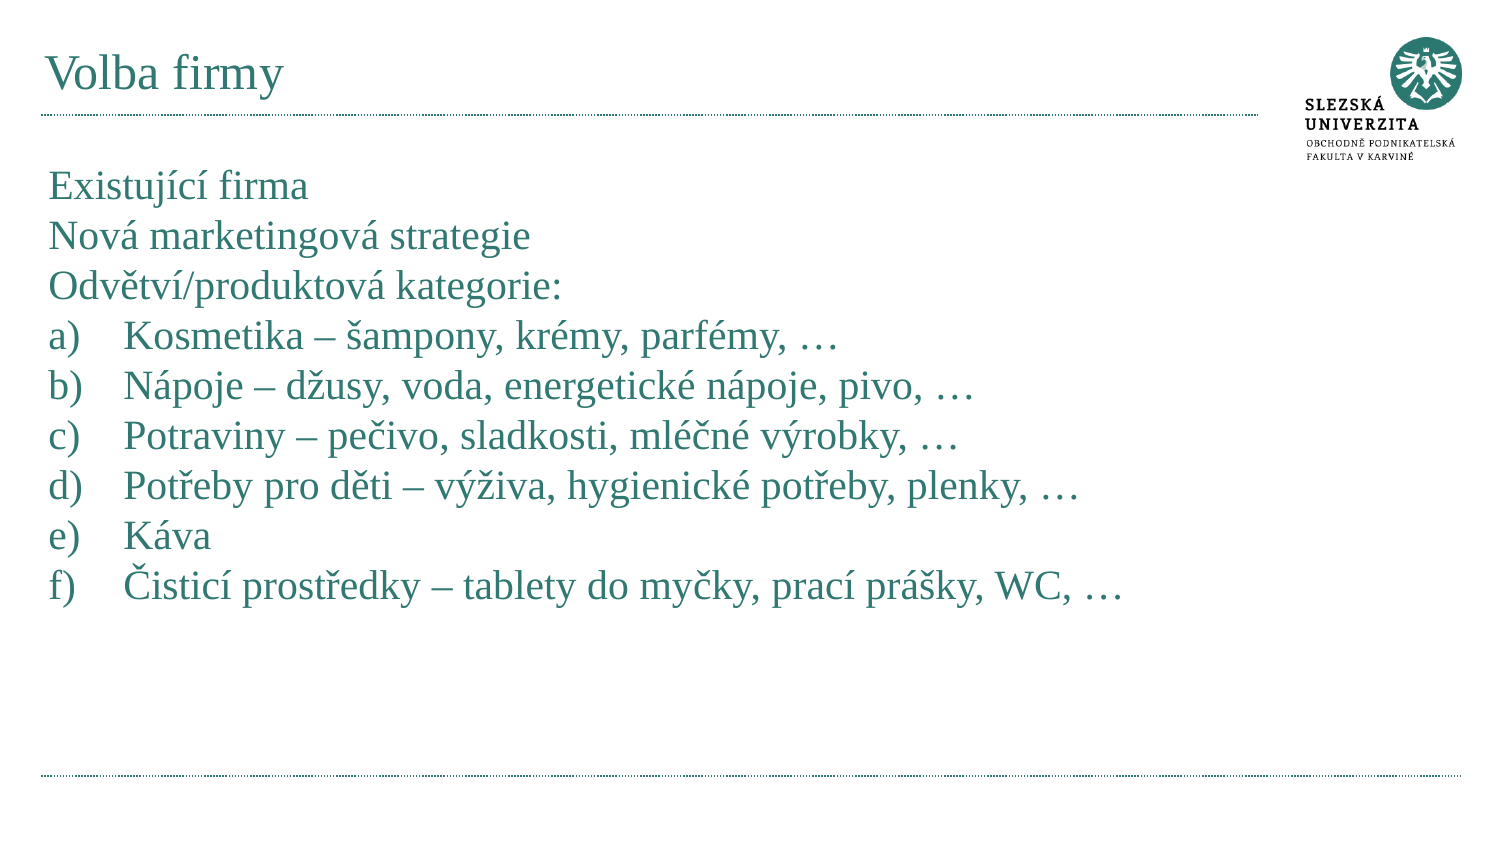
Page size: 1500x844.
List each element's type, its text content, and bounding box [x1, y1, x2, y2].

picture [1305, 37, 1462, 160]
list Existující firma Nová marketingová strategie Odvětví/produktová kategorie: Kosmetika – šampony, krémy, parfémy, … Nápoje – džusy, voda, energetické nápoje, pivo, … Potraviny – pečivo, sladkosti, mléčné výrobky, … Potřeby pro děti – výživa, hygienické potřeby, plenky, … Káva Čisticí prostředky – tablety do myčky, prací prášky, WC, … [33, 150, 1392, 718]
title Volba firmy [29, 32, 1223, 116]
